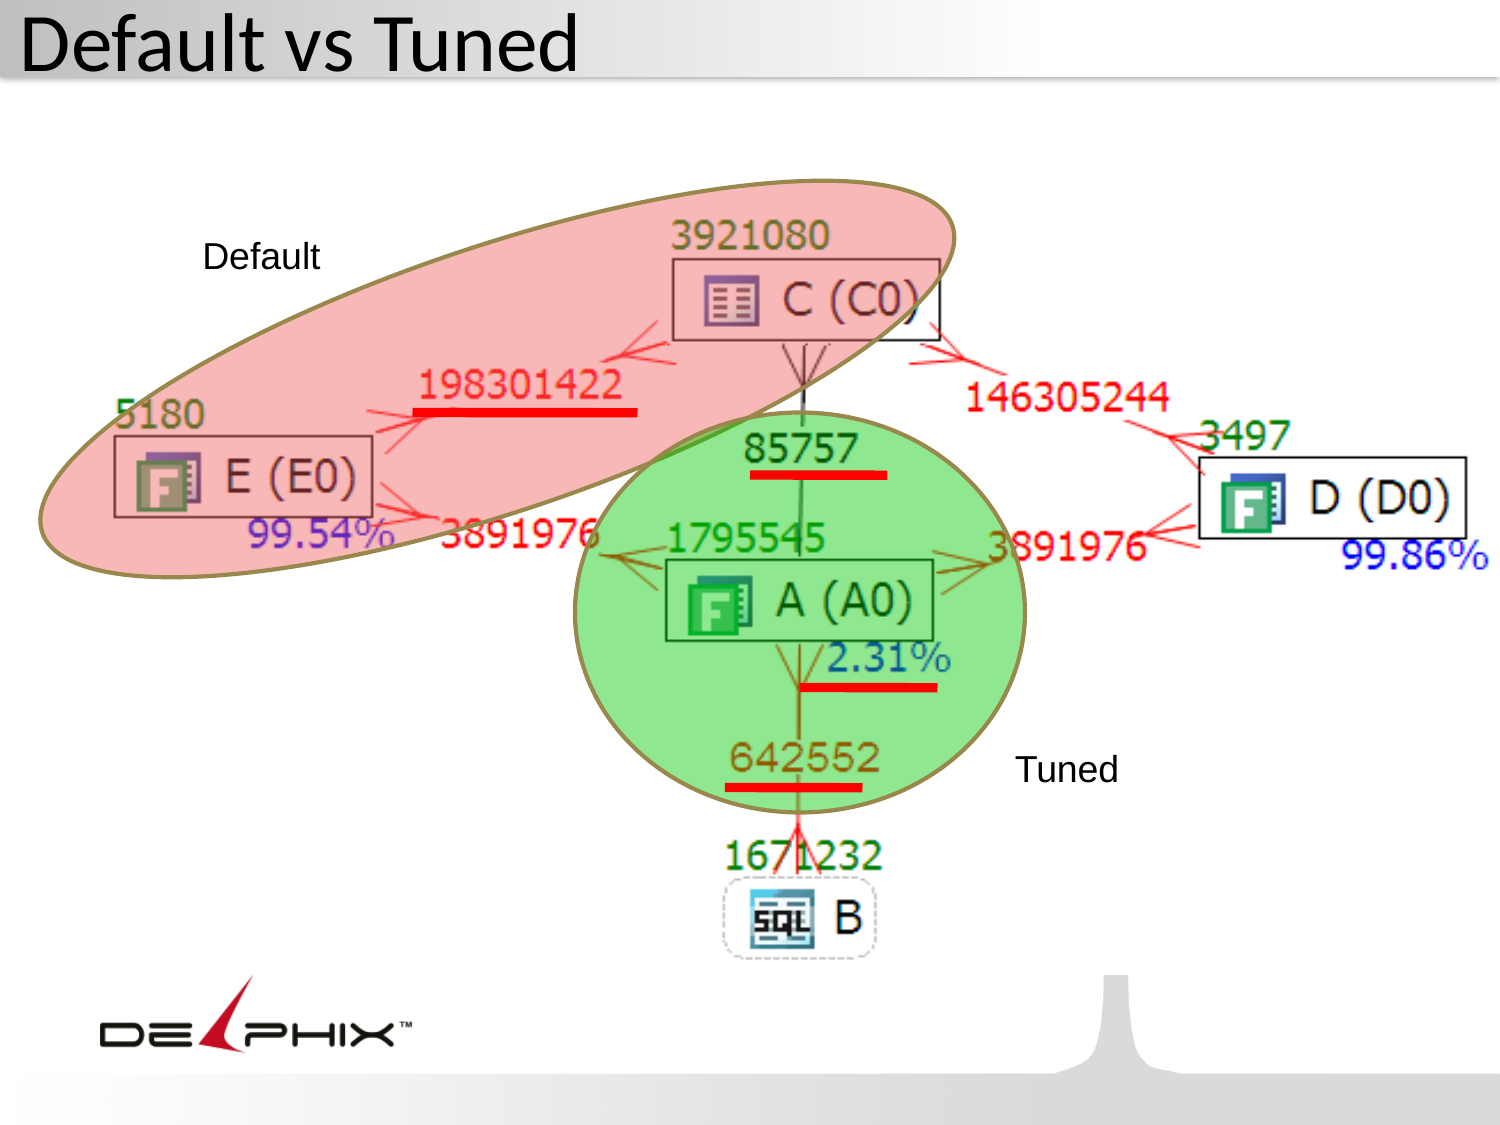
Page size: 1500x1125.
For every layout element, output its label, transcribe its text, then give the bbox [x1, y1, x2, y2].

picture [0, 199, 1500, 1125]
title Default vs Tuned [4, 0, 1393, 113]
text_box [38, 469, 61, 558]
text_box [652, 178, 930, 198]
